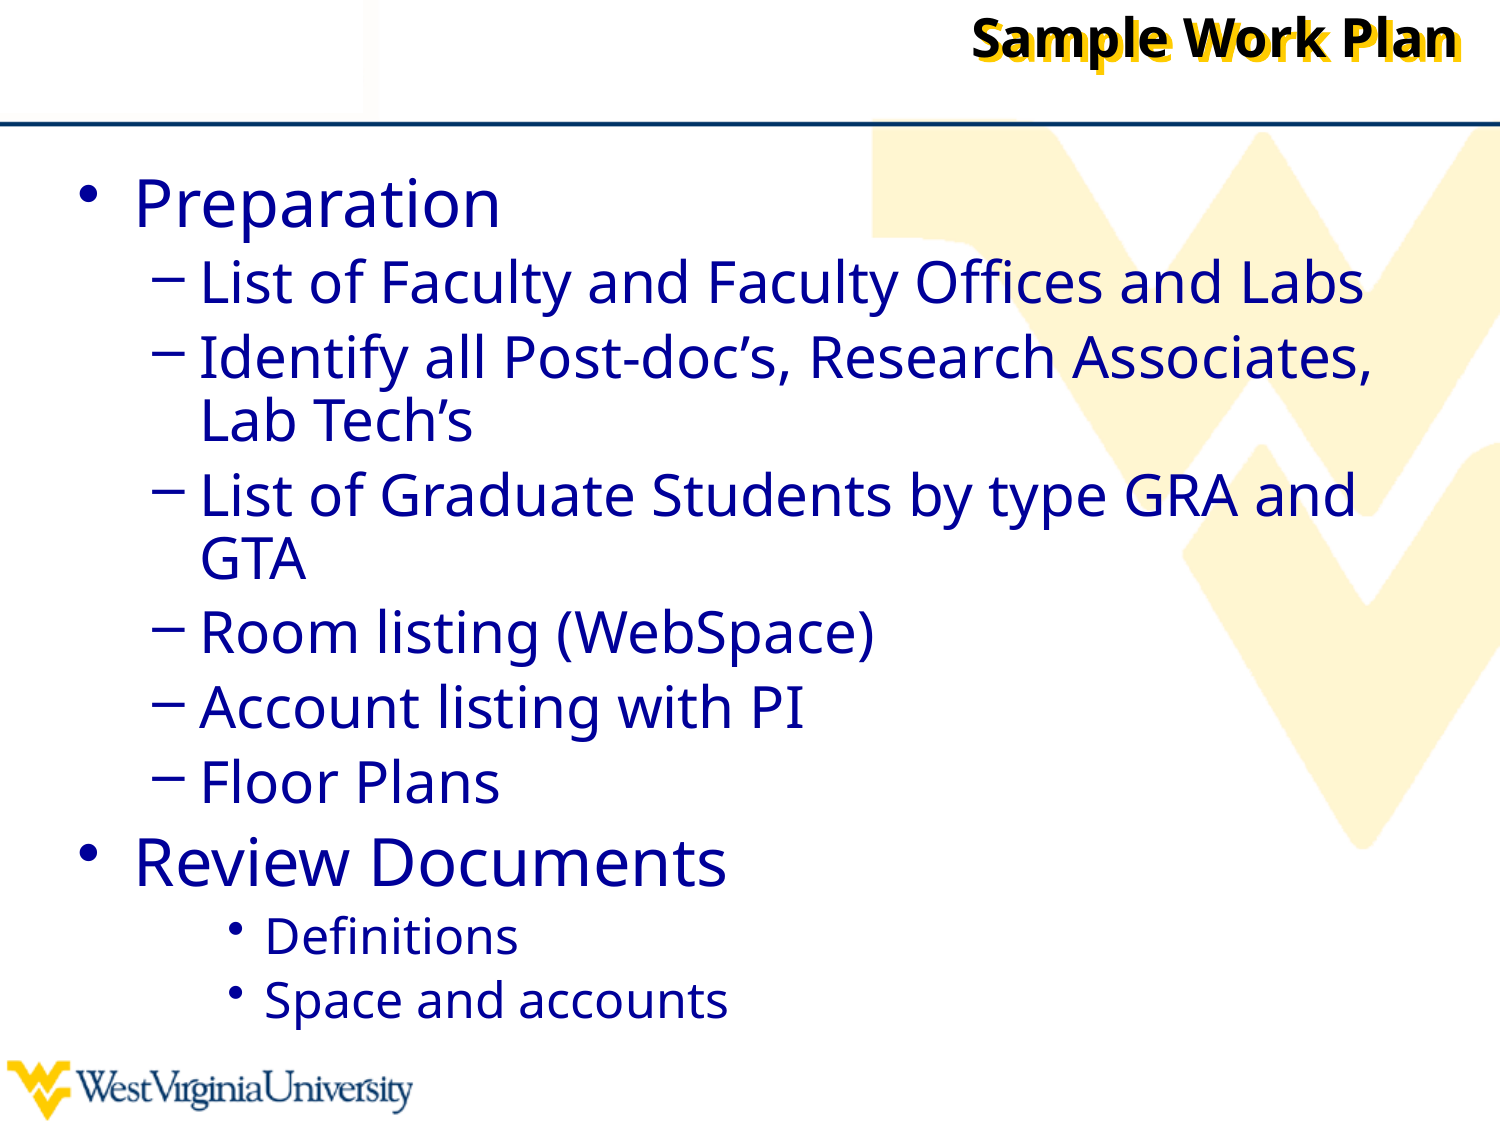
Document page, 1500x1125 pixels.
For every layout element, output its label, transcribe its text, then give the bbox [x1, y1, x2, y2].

list Preparation List of Faculty and Faculty Offices and Labs Identify all Post-doc’s, Research Associates, Lab Tech’s List of Graduate Students by type GRA and GTA Room listing (WebSpace) Account listing with PI Floor Plans Review Documents Definitions Space and accounts [62, 162, 1450, 1000]
title Sample Work Plan [374, 24, 1476, 113]
picture [0, 0, 1500, 1125]
